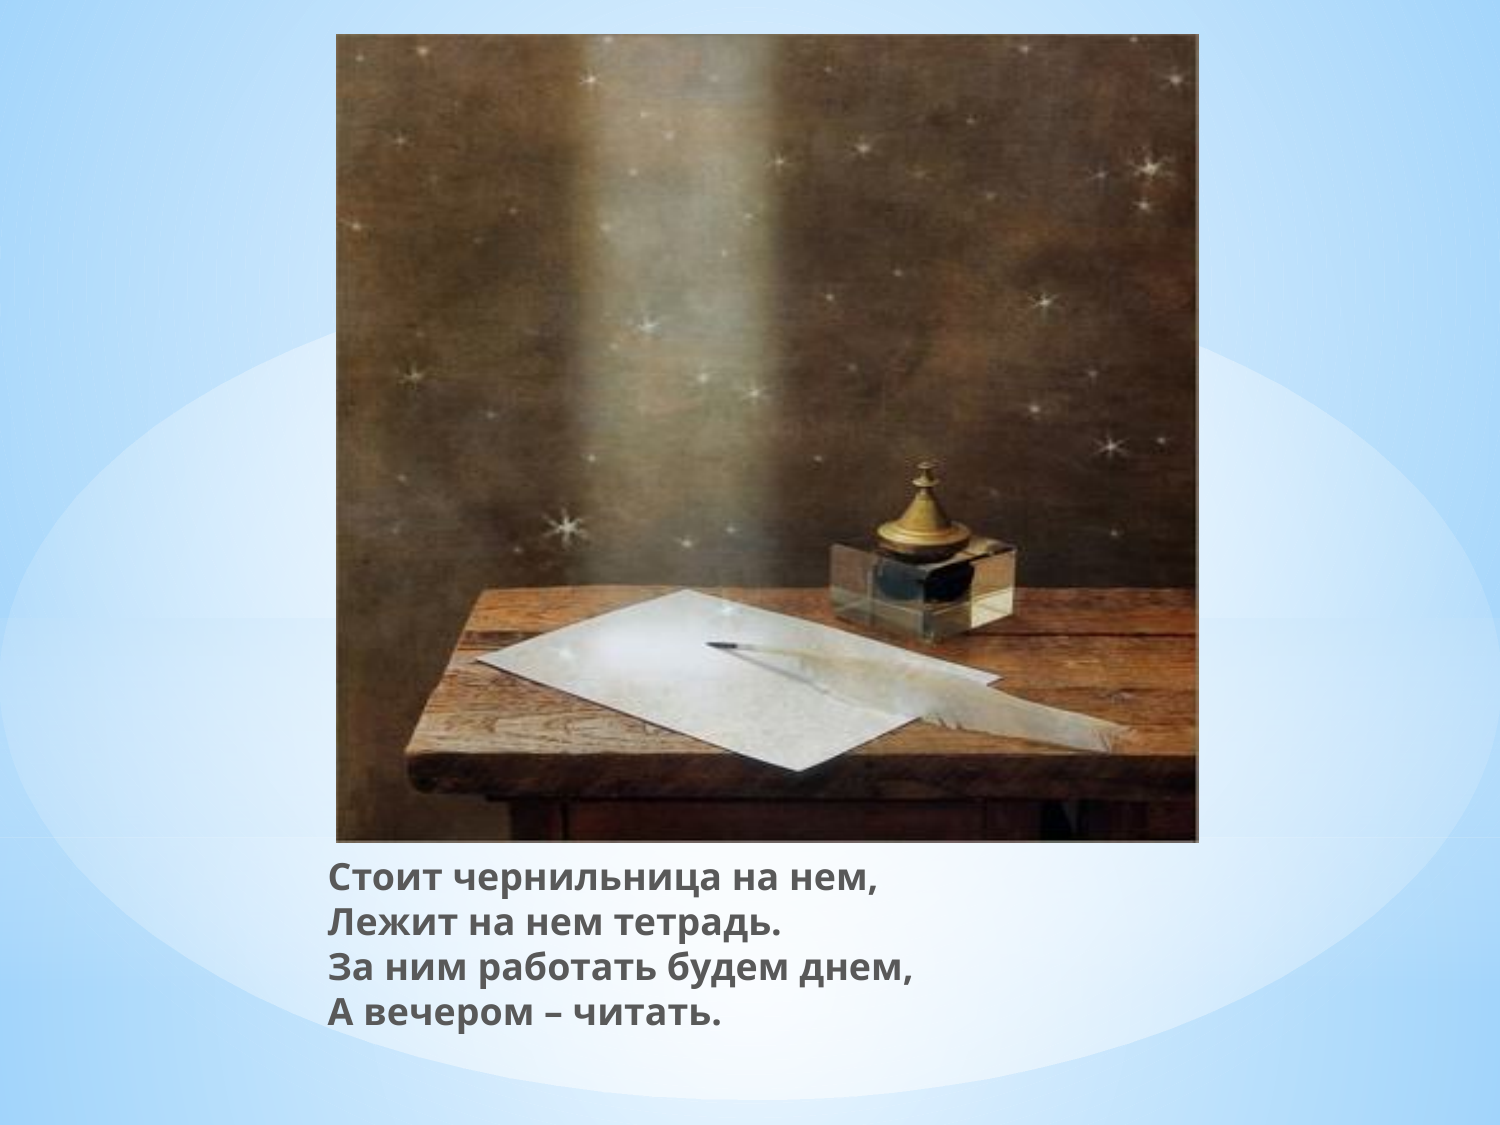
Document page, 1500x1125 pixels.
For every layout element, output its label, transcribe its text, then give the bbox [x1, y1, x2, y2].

picture [336, 33, 1200, 843]
text_box Стоит чернильница на нем, Лежит на нем тетрадь. За ним работать будем днем, А вечером – читать. [312, 845, 1063, 1041]
